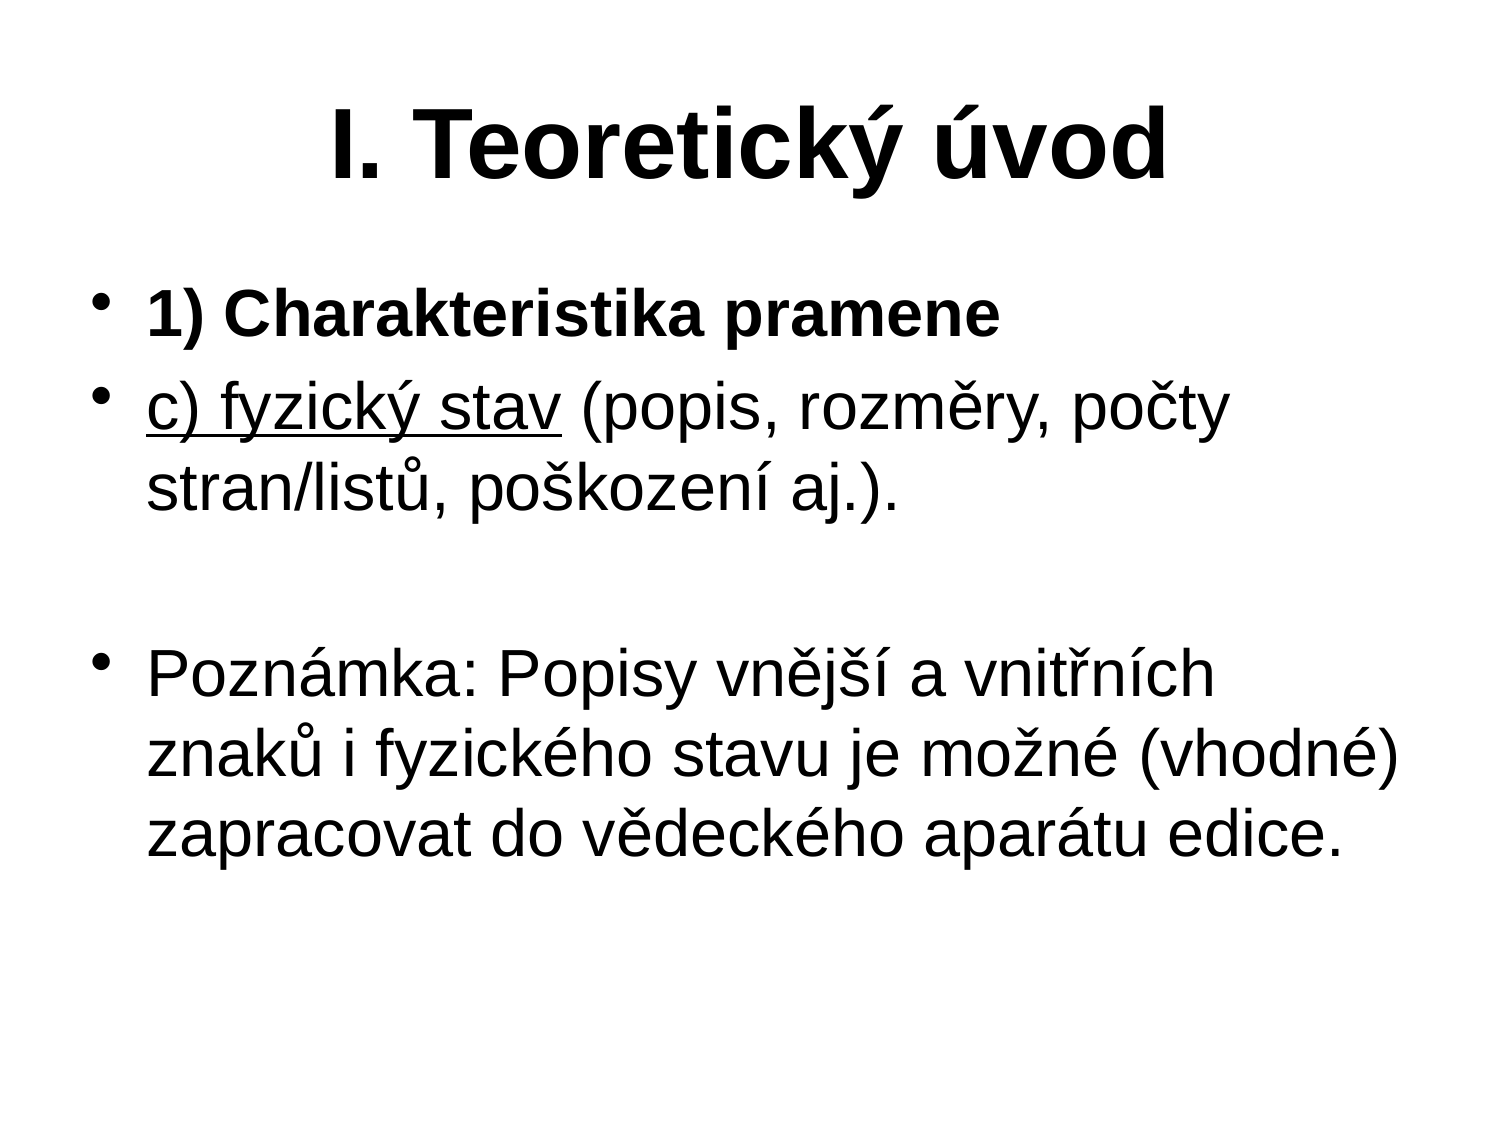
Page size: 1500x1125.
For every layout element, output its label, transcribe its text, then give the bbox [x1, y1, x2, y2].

title I. Teoretický úvod [74, 44, 1426, 233]
list 1) Charakteristika pramene c) fyzický stav (popis, rozměry, počty stran/listů, poškození aj.). Poznámka: Popisy vnější a vnitřních znaků i fyzického stavu je možné (vhodné) zapracovat do vědeckého aparátu edice. [74, 262, 1426, 1006]
